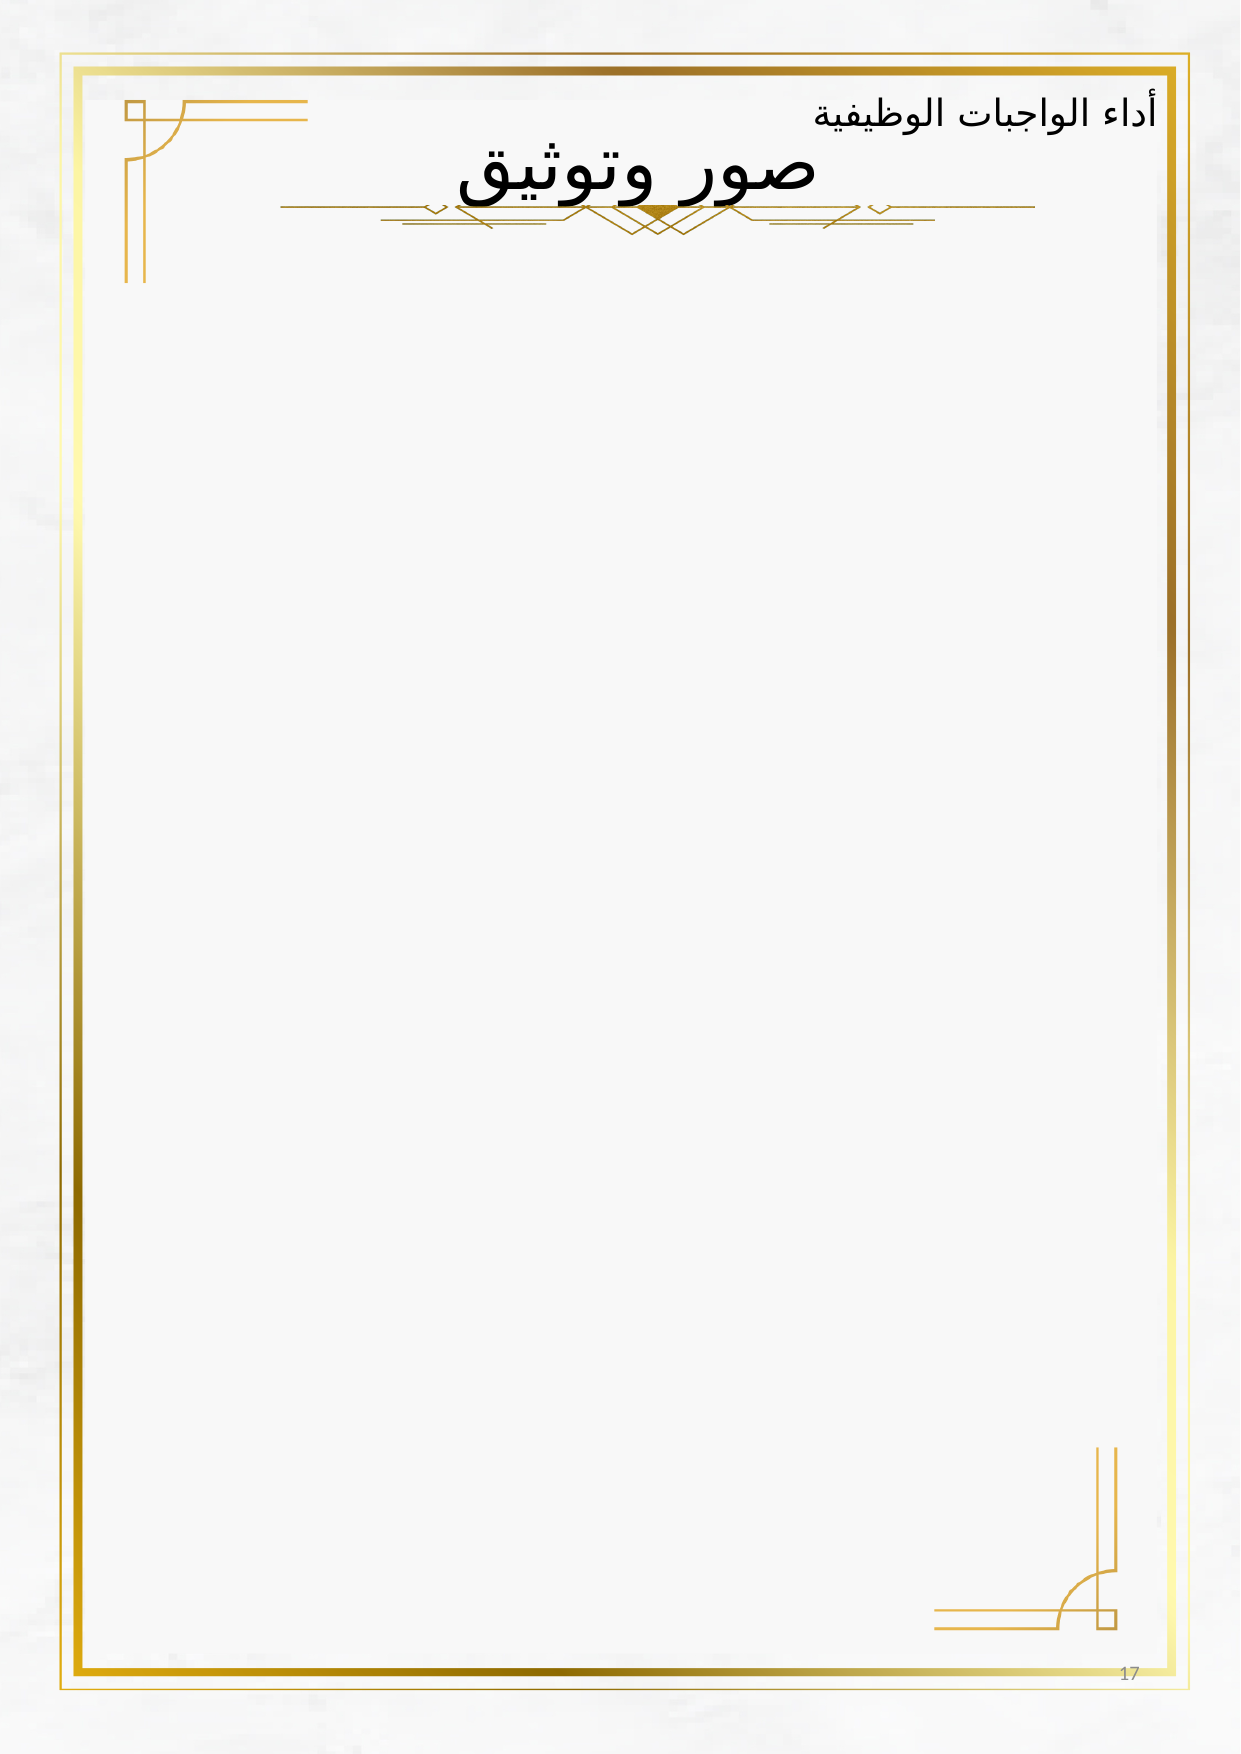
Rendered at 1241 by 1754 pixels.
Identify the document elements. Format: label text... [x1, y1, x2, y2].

slide_number 17 [875, 1625, 1155, 1719]
picture [0, 0, 1241, 1754]
text_box أداء الواجبات الوظيفية [587, 78, 1241, 145]
text_box صور وتوثيق [82, 101, 1194, 219]
